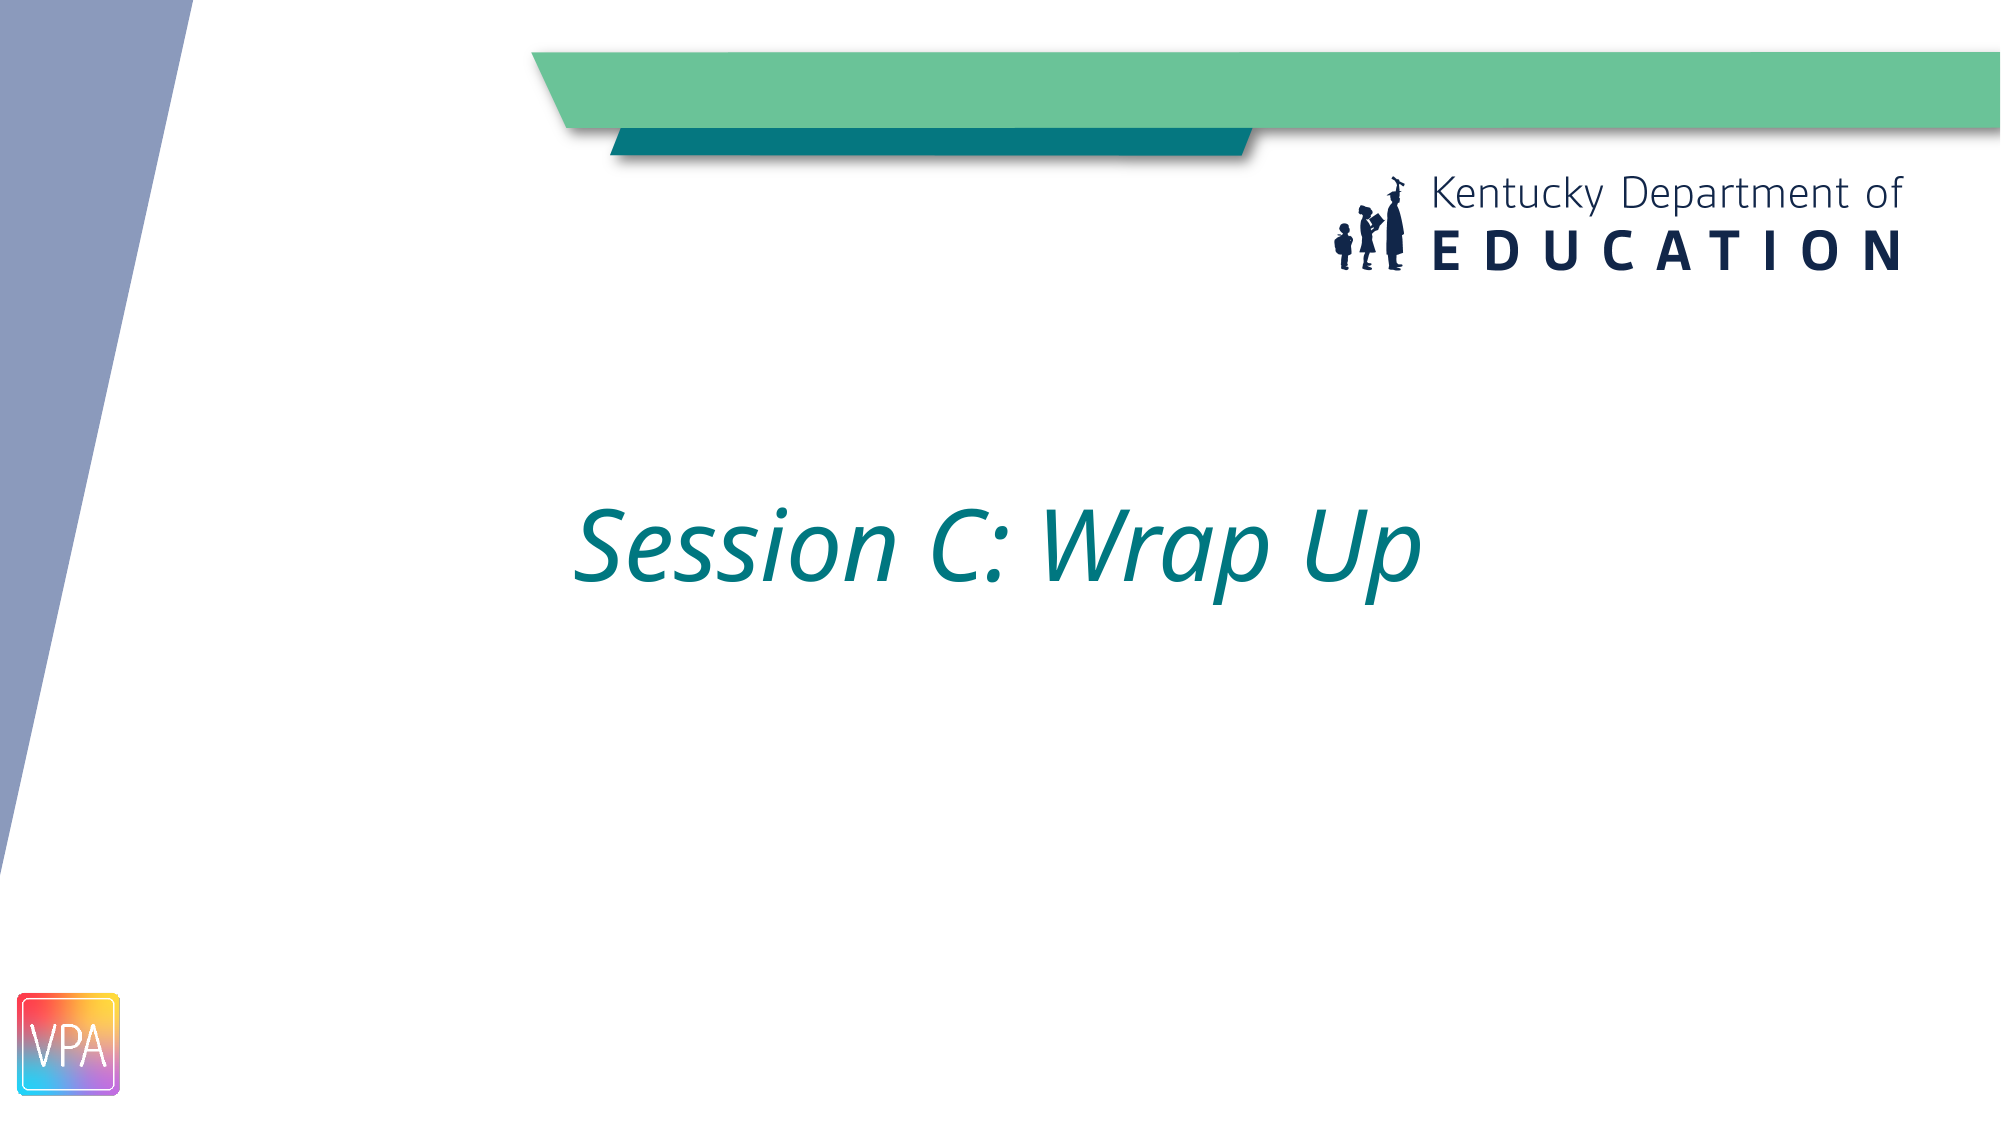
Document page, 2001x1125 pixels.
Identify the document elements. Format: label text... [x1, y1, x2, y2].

picture [0, 0, 2001, 1125]
title Session C: Wrap Up [165, 514, 1835, 611]
